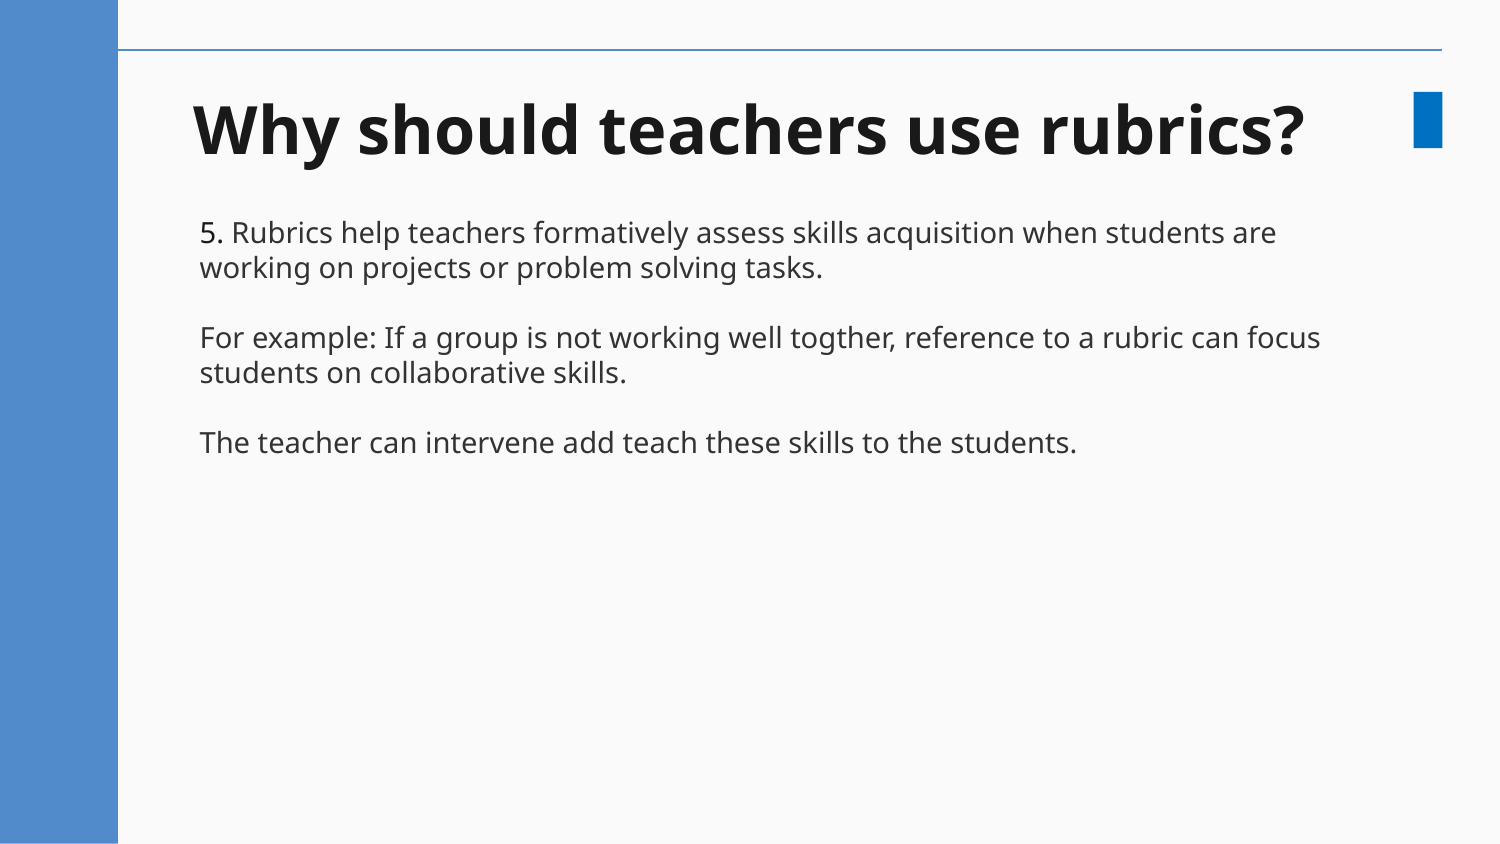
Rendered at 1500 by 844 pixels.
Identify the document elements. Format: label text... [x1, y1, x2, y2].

list 5. Rubrics help teachers formatively assess skills acquisition when students are working on projects or problem solving tasks. For example: If a group is not working well togther, reference to a rubric can focus students on collaborative skills. The teacher can intervene add teach these skills to the students. [184, 199, 1382, 760]
title Why should teachers use rubrics? [118, 72, 1382, 167]
